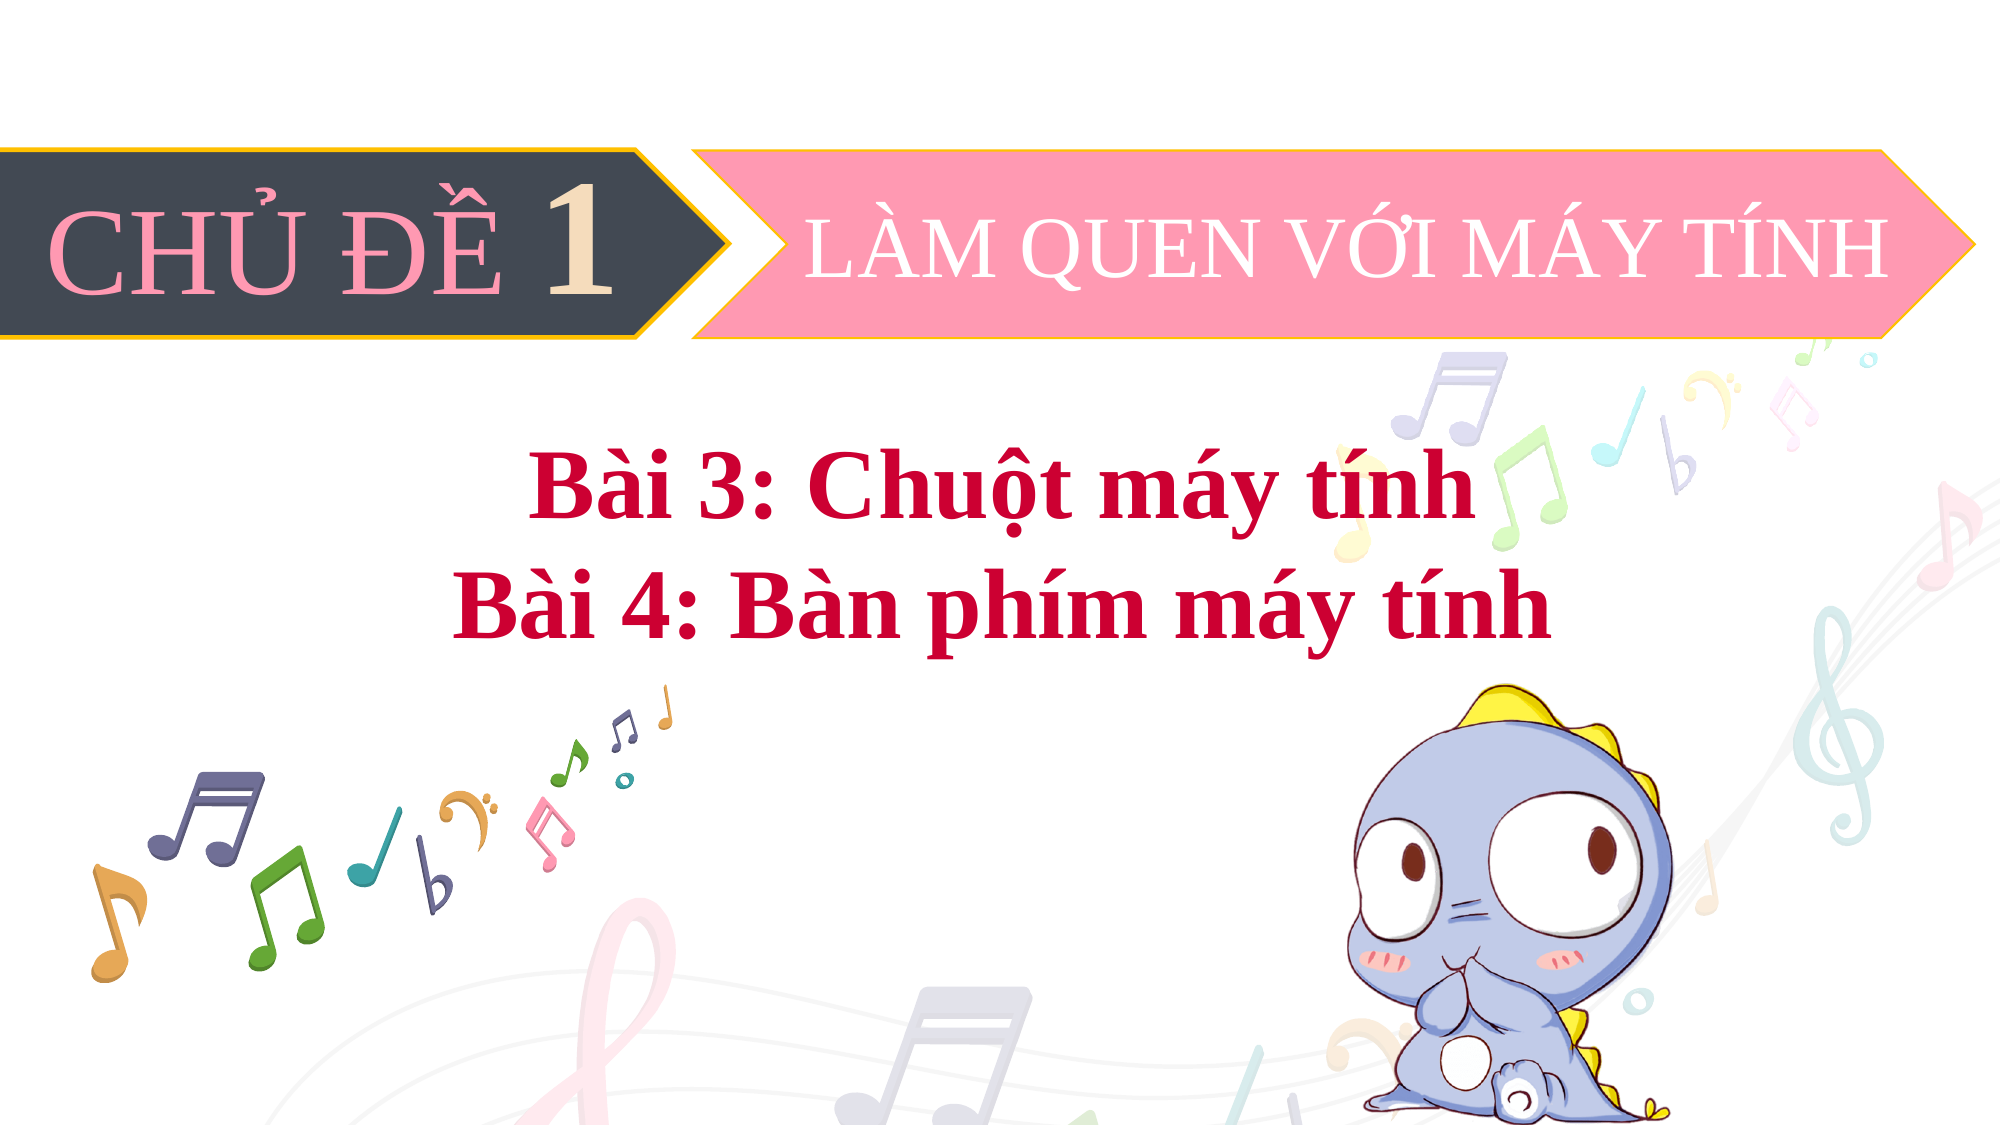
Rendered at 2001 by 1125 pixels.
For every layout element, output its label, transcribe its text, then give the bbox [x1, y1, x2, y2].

picture [1334, 263, 1916, 563]
picture [91, 684, 673, 983]
text_box CHỦ ĐỀ 1 [25, 120, 673, 335]
text_box [0, 148, 639, 339]
picture [1274, 671, 1763, 1125]
text_box LÀM QUEN VỚI MÁY TÍNH [707, 182, 1989, 303]
text_box [690, 149, 1914, 182]
text_box [690, 303, 1334, 340]
text_box [673, 186, 707, 301]
text_box Bài 3: Chuột máy tính Bài 4: Bàn phím máy tính [437, 411, 1570, 786]
